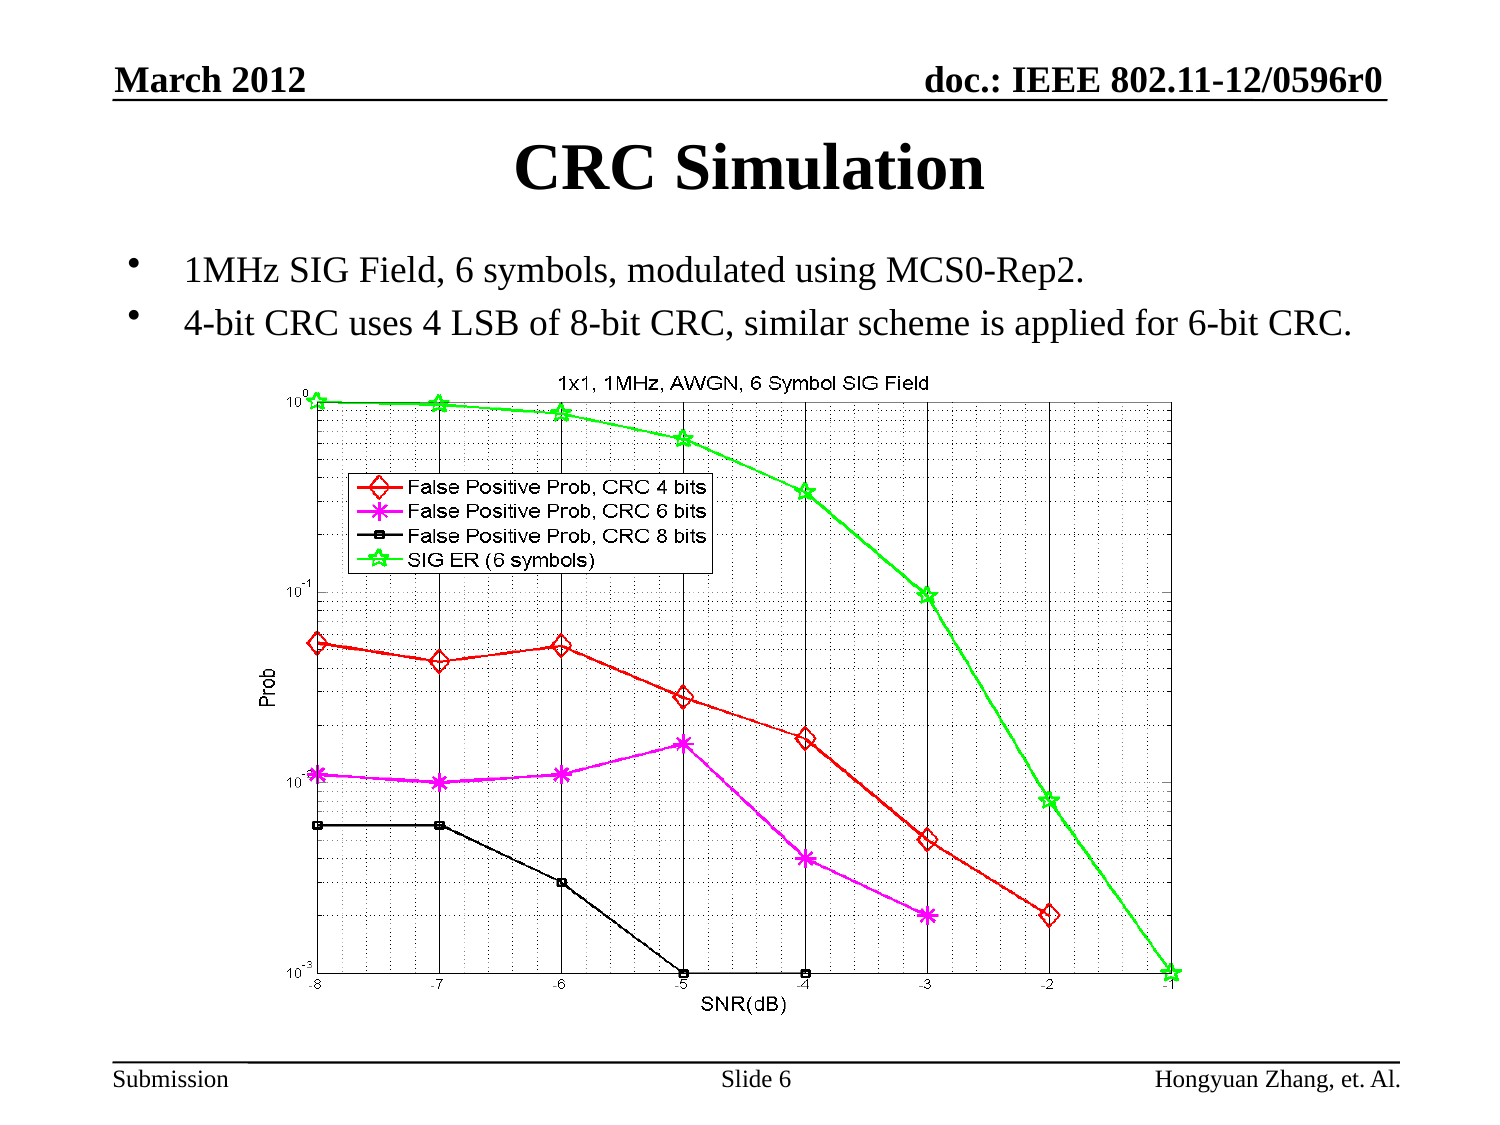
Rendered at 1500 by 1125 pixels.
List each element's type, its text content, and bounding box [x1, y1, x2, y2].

list 1MHz SIG Field, 6 symbols, modulated using MCS0-Rep2. 4-bit CRC uses 4 LSB of 8-bit CRC, similar scheme is applied for 6-bit CRC. [112, 237, 1388, 363]
slide_number Slide 6 [712, 1062, 800, 1093]
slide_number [114, 54, 309, 101]
footer Hongyuan Zhang, et. Al. [1151, 1062, 1402, 1093]
title CRC Simulation [112, 112, 1388, 213]
picture [174, 349, 1276, 1051]
